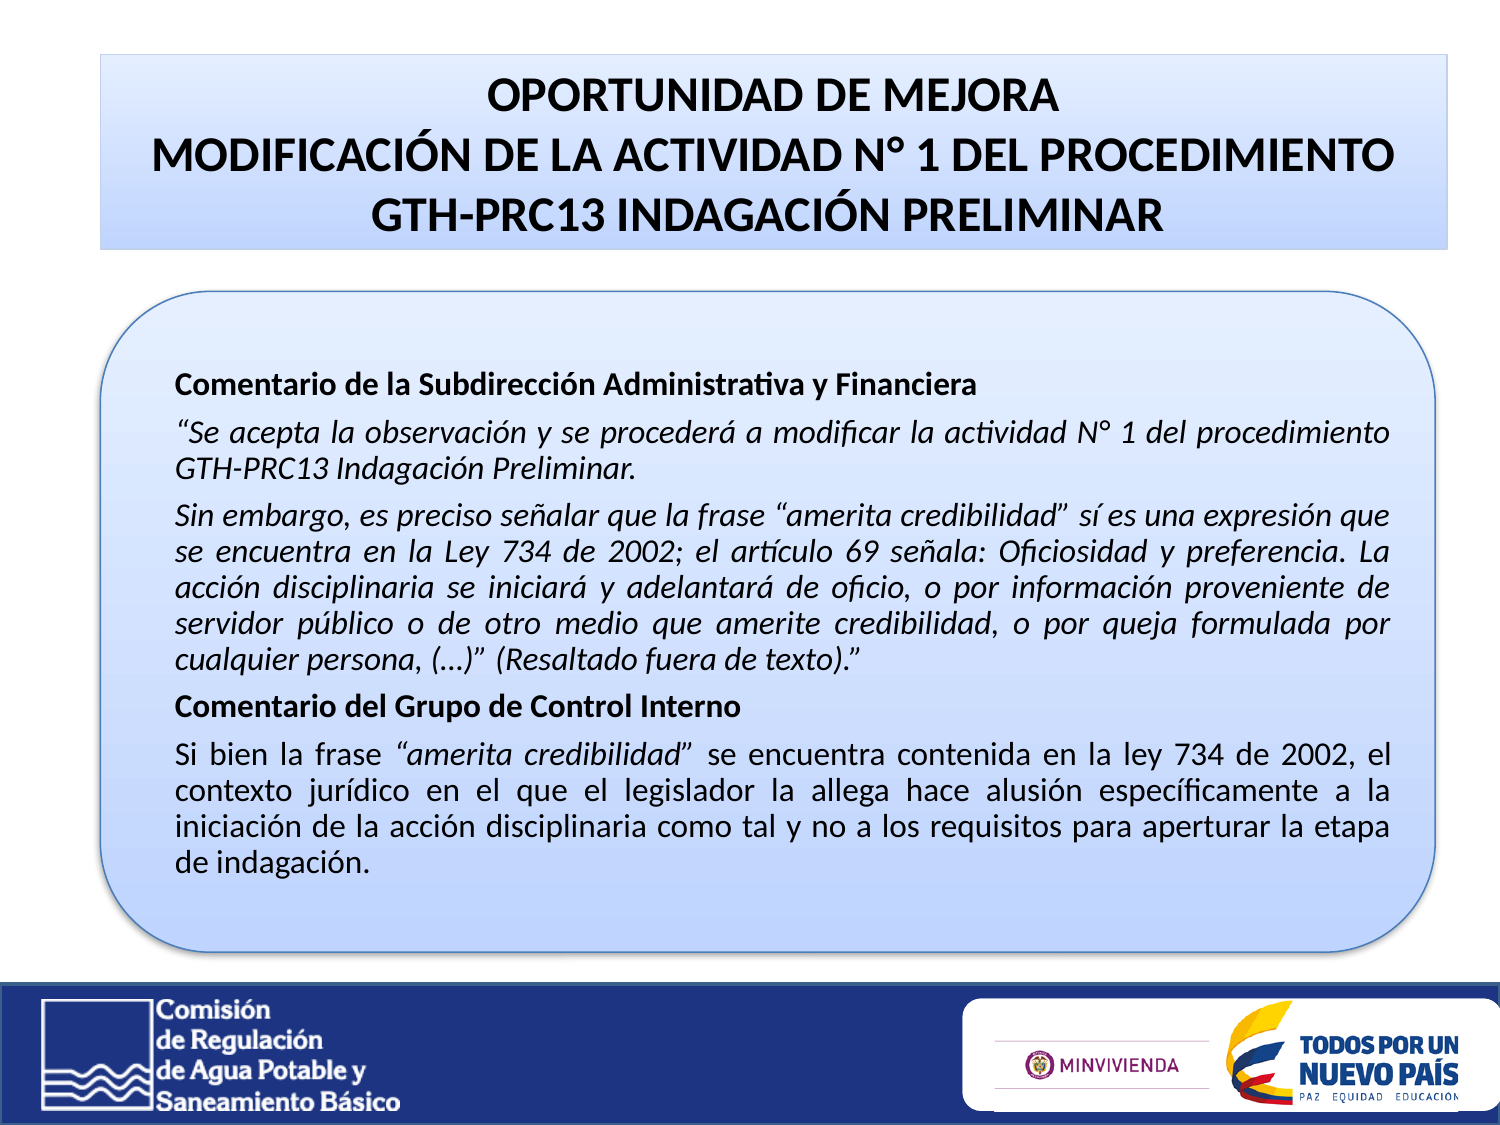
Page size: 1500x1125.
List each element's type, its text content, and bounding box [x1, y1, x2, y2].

picture [41, 999, 400, 1111]
picture [994, 999, 1459, 1112]
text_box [100, 290, 1436, 953]
text_box OPORTUNIDAD DE MEJORA MODIFICACIÓN DE LA ACTIVIDAD N° 1 DEL PROCEDIMIENTO GTH-PRC13 INDAGACIÓN PRELIMINAR [100, 54, 1448, 250]
